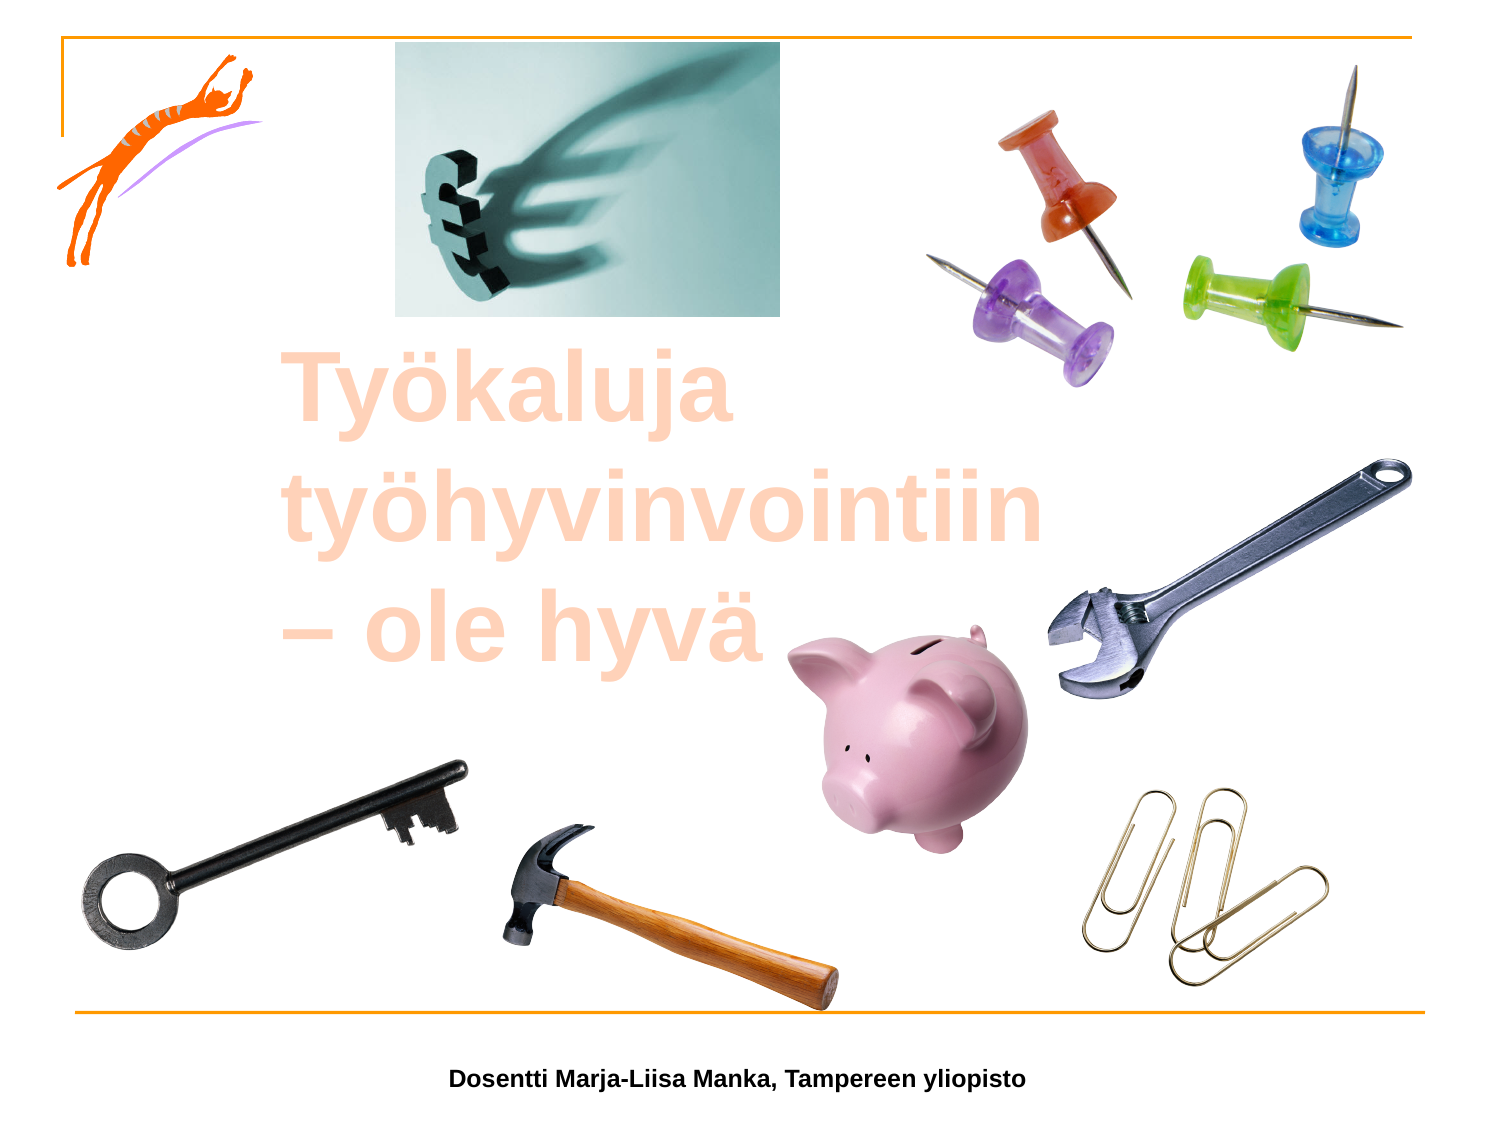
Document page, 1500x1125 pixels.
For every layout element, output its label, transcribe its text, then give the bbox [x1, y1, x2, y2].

subtitle [289, 692, 1500, 1035]
footer Dosentti Marja-Liisa Manka, Tampereen yliopisto [359, 1035, 1117, 1101]
picture [501, 621, 1032, 1012]
title Työkaluja työhyvinvointiin – ole hyvä [265, 314, 1140, 556]
picture [915, 54, 1415, 398]
picture [395, 42, 780, 317]
picture [58, 712, 498, 981]
picture [1045, 455, 1416, 702]
picture [52, 54, 264, 268]
picture [1080, 786, 1331, 988]
